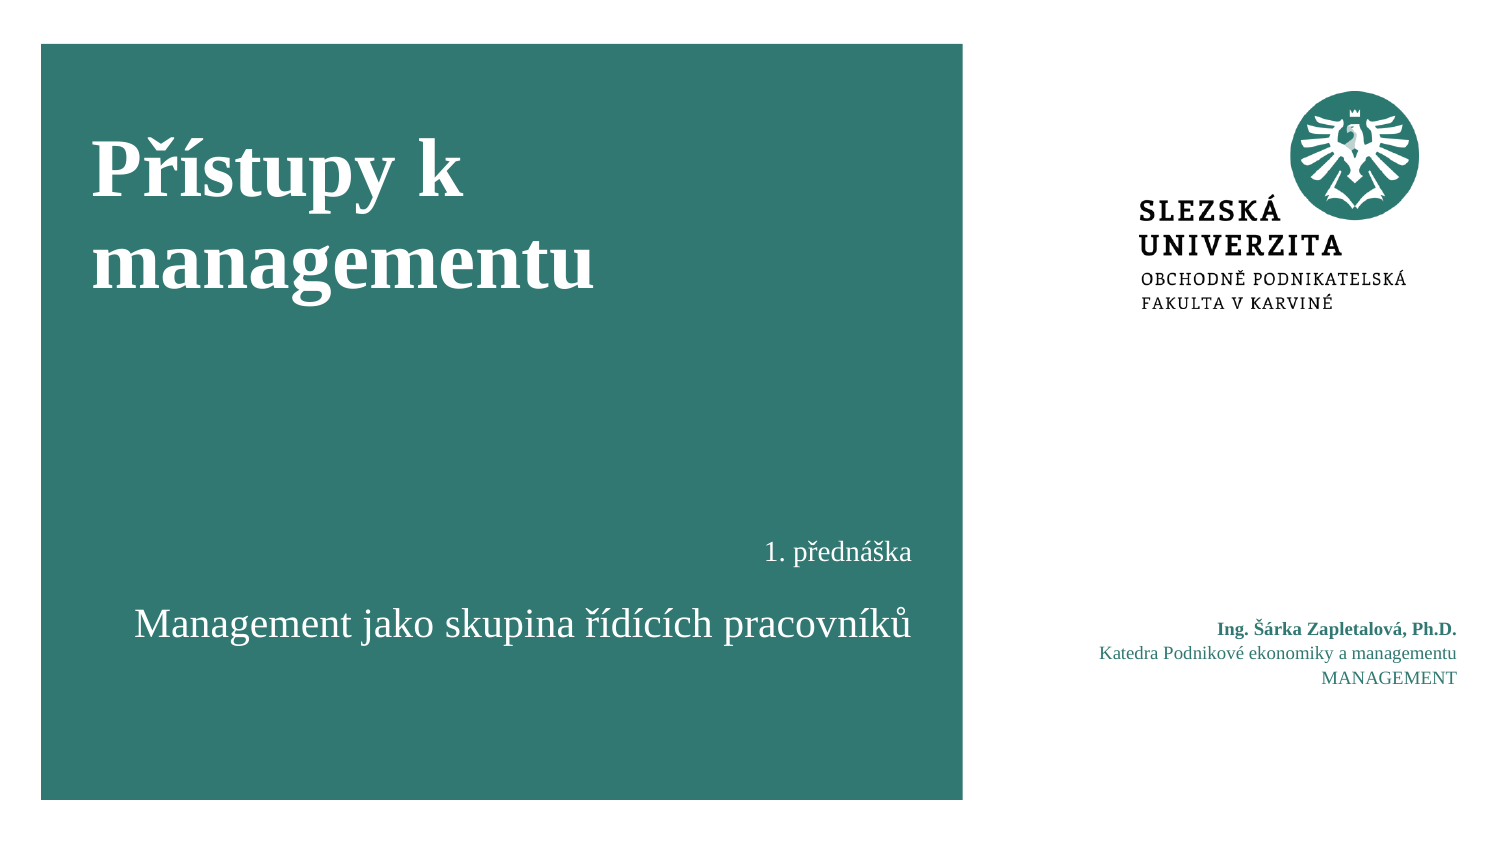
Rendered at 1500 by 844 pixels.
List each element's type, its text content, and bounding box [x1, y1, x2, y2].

picture [1139, 90, 1419, 309]
title Přístupy k managementu [76, 114, 916, 470]
subtitle 1. přednáška Management jako skupina řídících pracovníků [112, 528, 928, 753]
text_box [39, 42, 965, 802]
text_box Ing. Šárka Zapletalová, Ph.D. Katedra Podnikové ekonomiky a managementu MANAGEMENT [1080, 610, 1472, 800]
